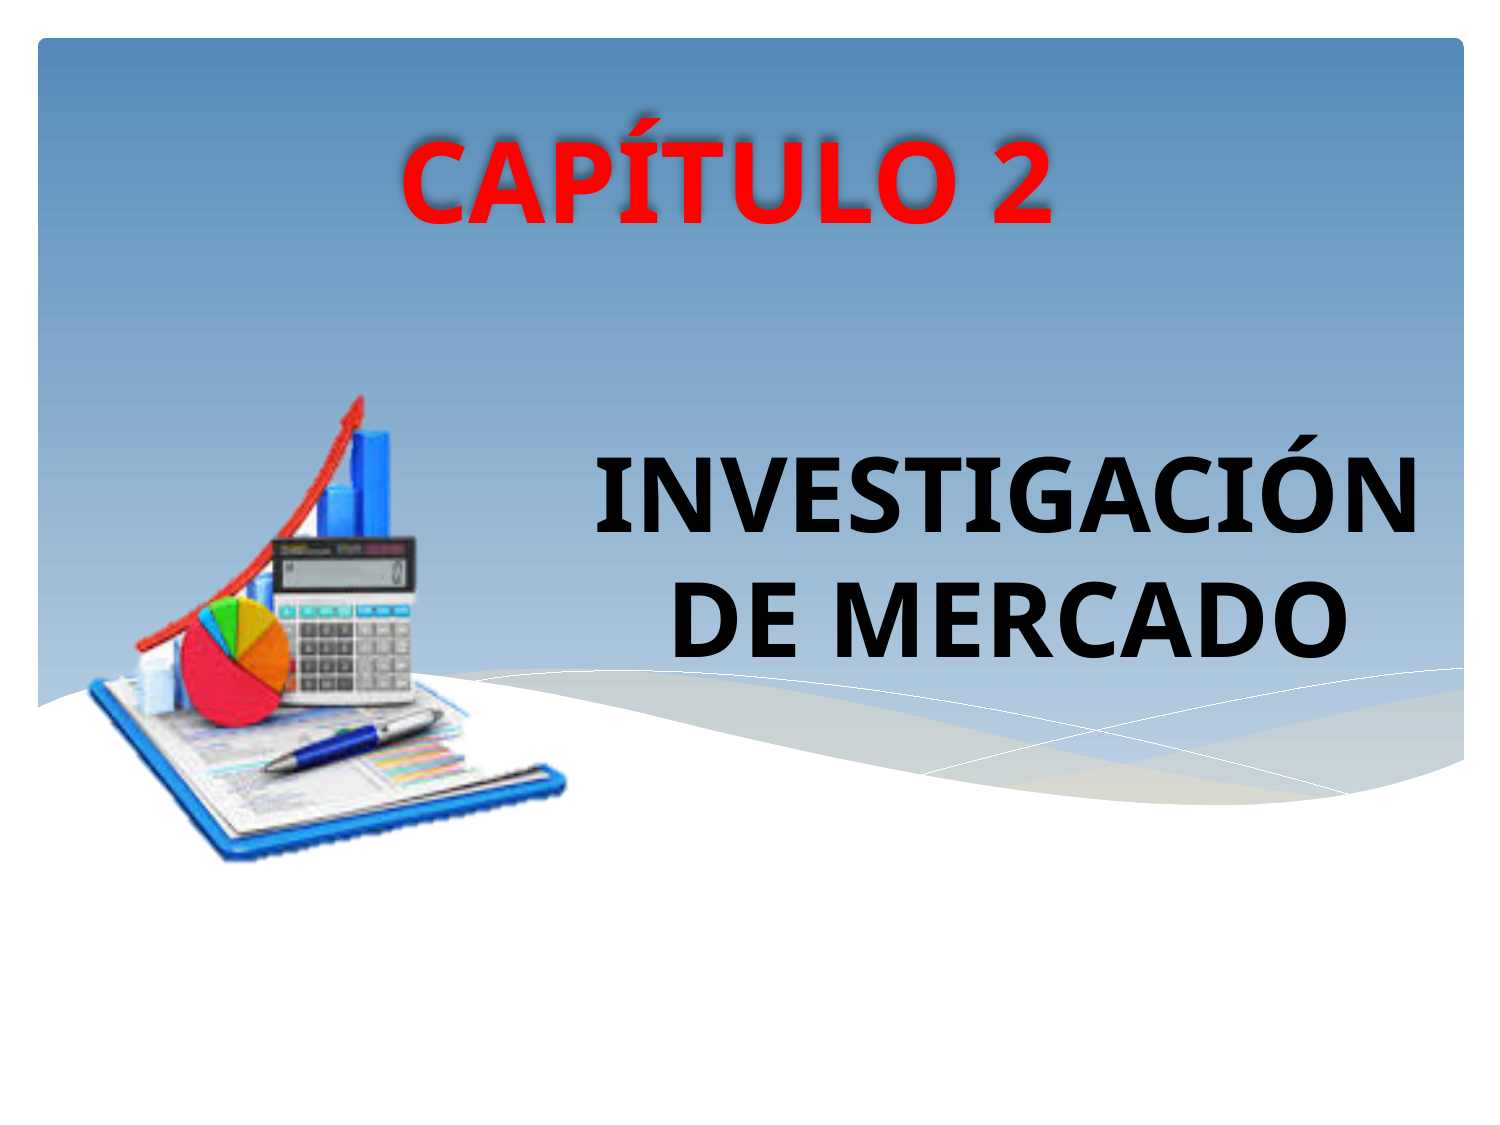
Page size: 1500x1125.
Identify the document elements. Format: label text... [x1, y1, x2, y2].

list CAPÍTULO 2 [371, 78, 1081, 254]
title INVESTIGACIÓN DE MERCADO [715, 420, 1447, 880]
picture [0, 373, 710, 880]
